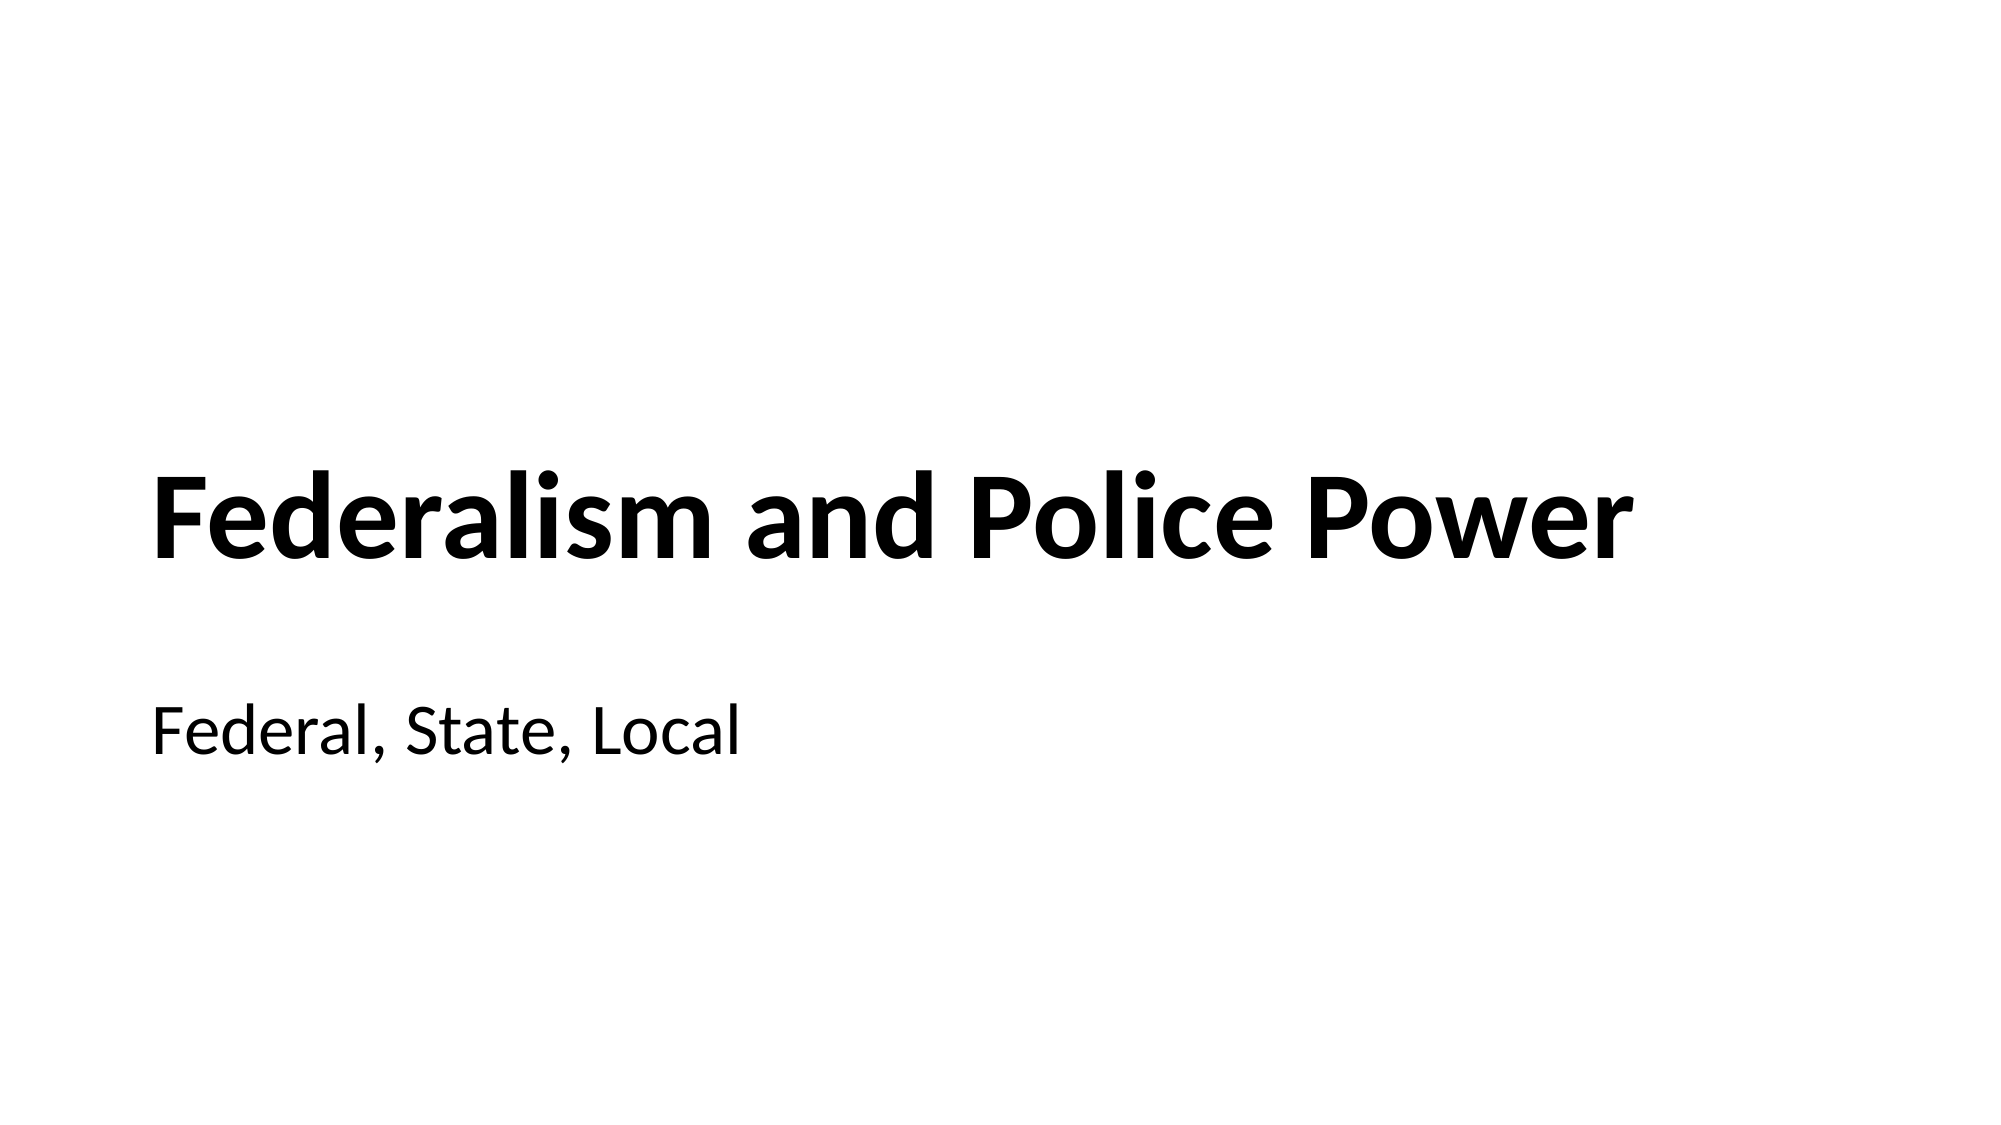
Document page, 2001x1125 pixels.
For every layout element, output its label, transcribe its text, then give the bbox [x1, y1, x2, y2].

title Federalism and Police Power [136, 135, 1862, 594]
list Federal, State, Local [136, 673, 1862, 999]
